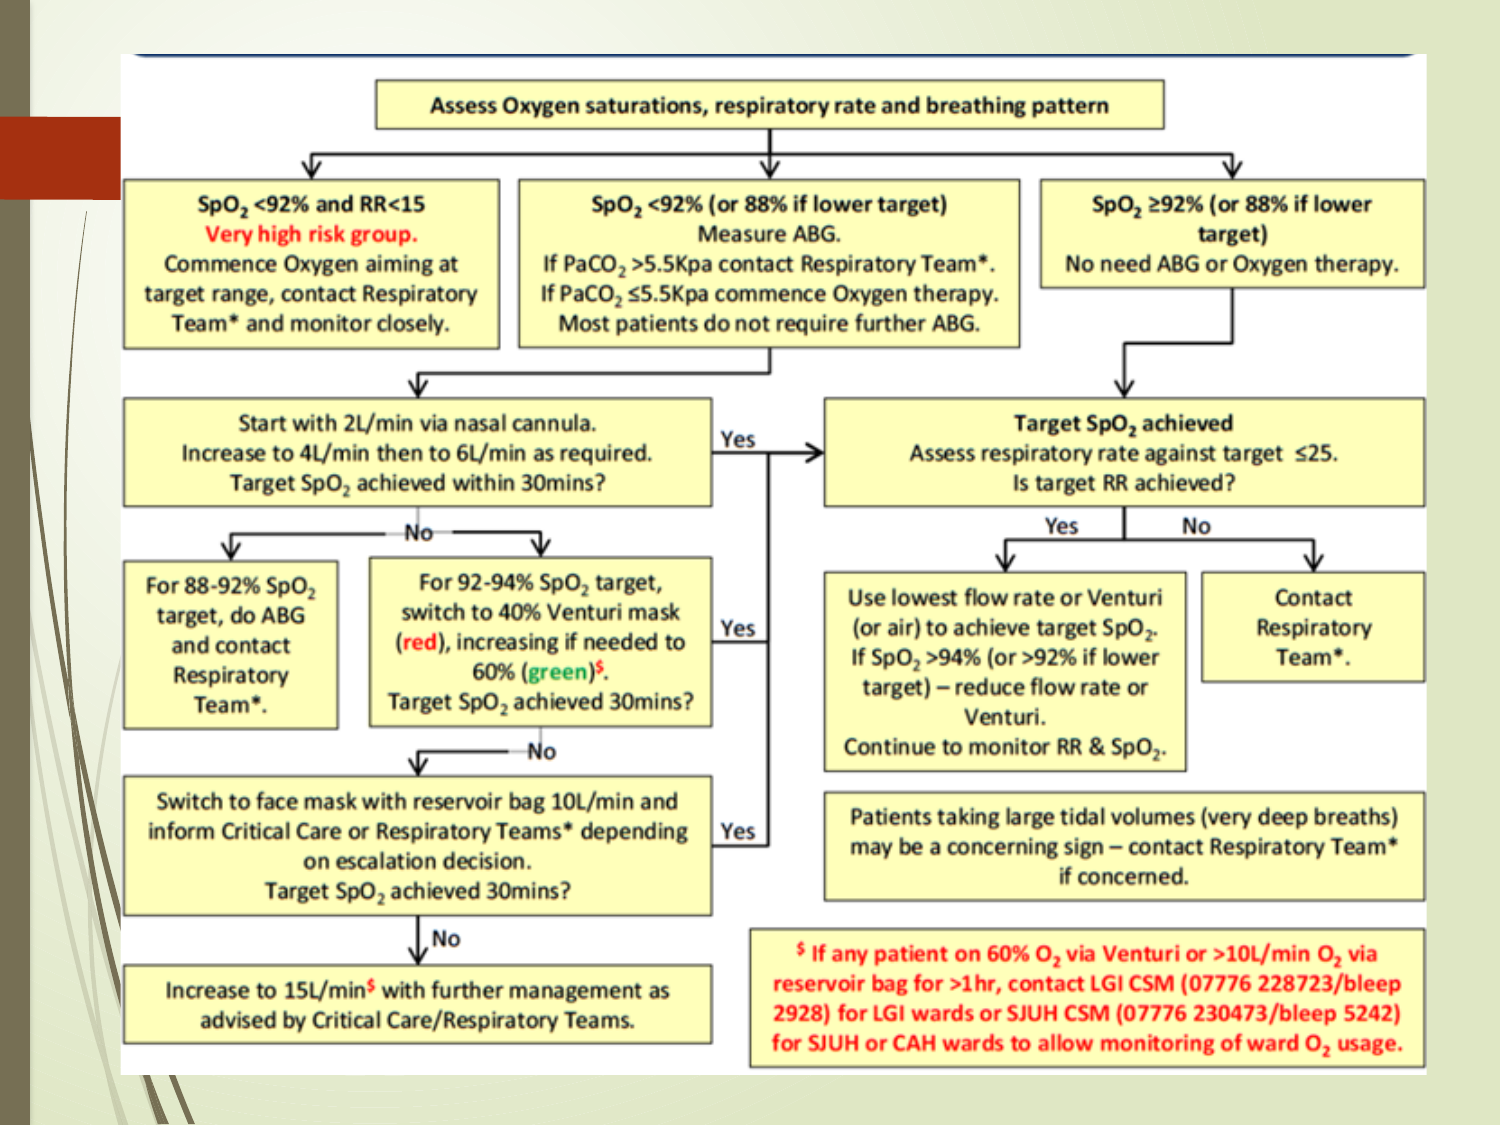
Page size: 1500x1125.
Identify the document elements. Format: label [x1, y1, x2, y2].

list [120, 54, 1427, 1075]
